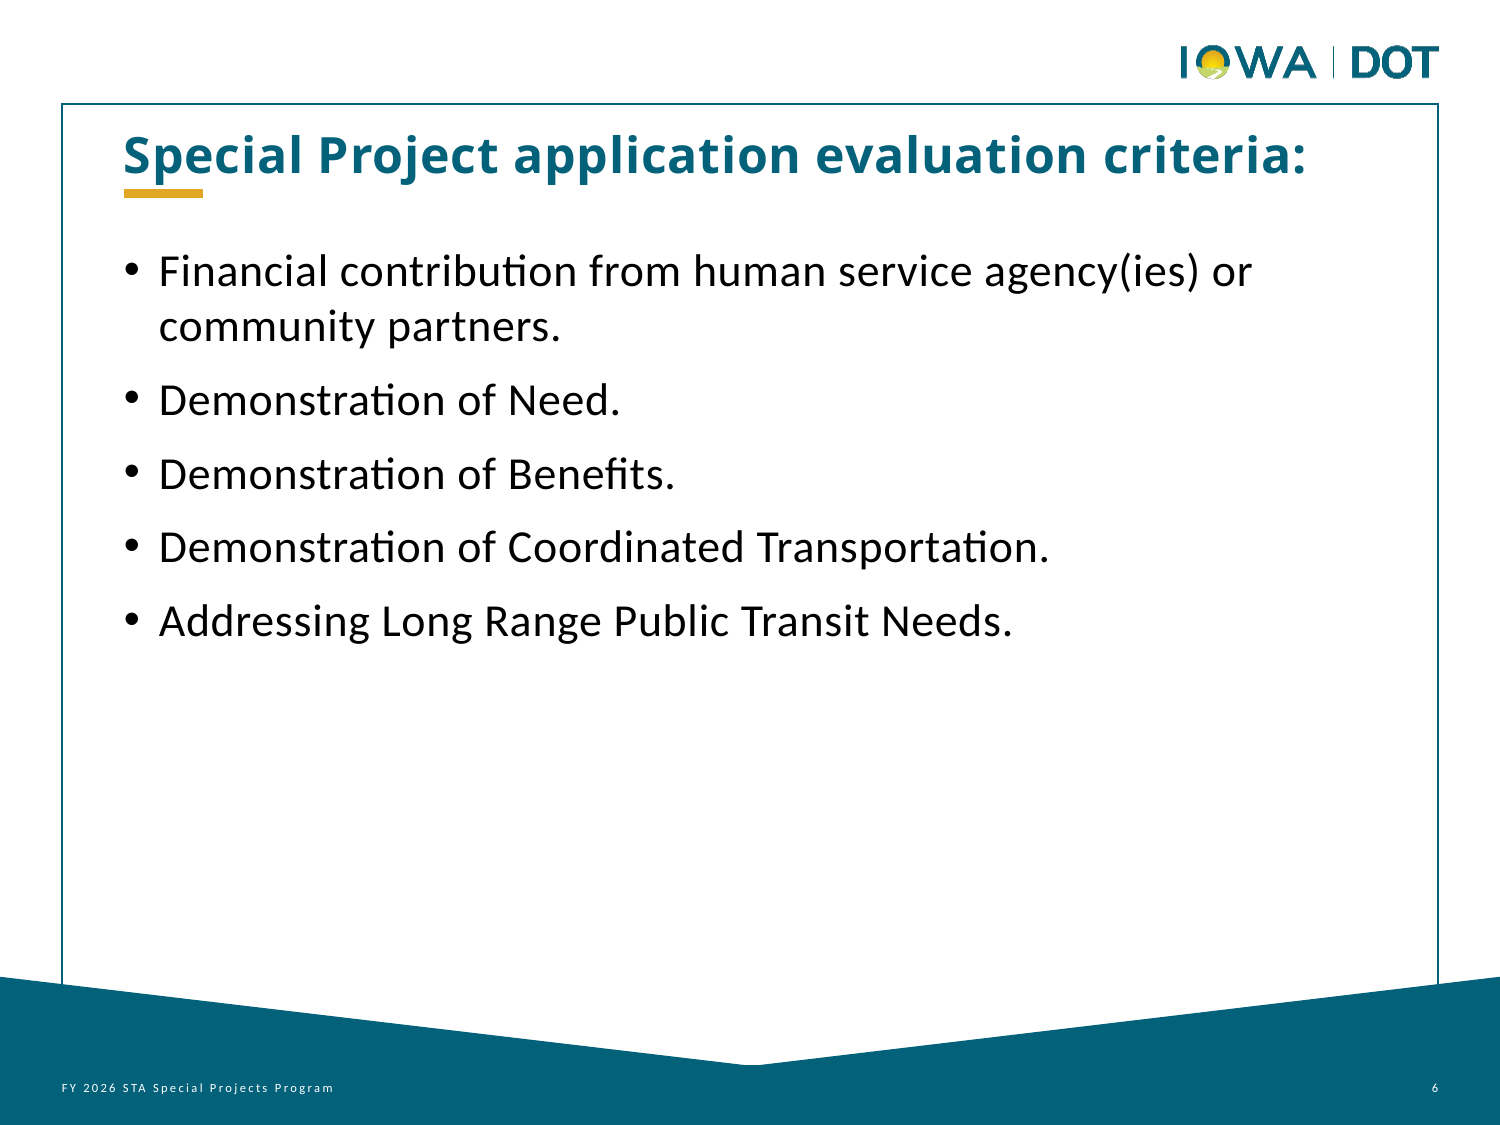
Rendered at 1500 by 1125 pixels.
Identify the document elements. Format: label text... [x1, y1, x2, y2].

list Special Project application evaluation criteria: Financial contribution from human service agency(ies) or community partners. Demonstration of Need. Demonstration of Benefits. Demonstration of Coordinated Transportation. Addressing Long Range Public Transit Needs. [123, 123, 1377, 727]
picture [1161, 24, 1459, 100]
